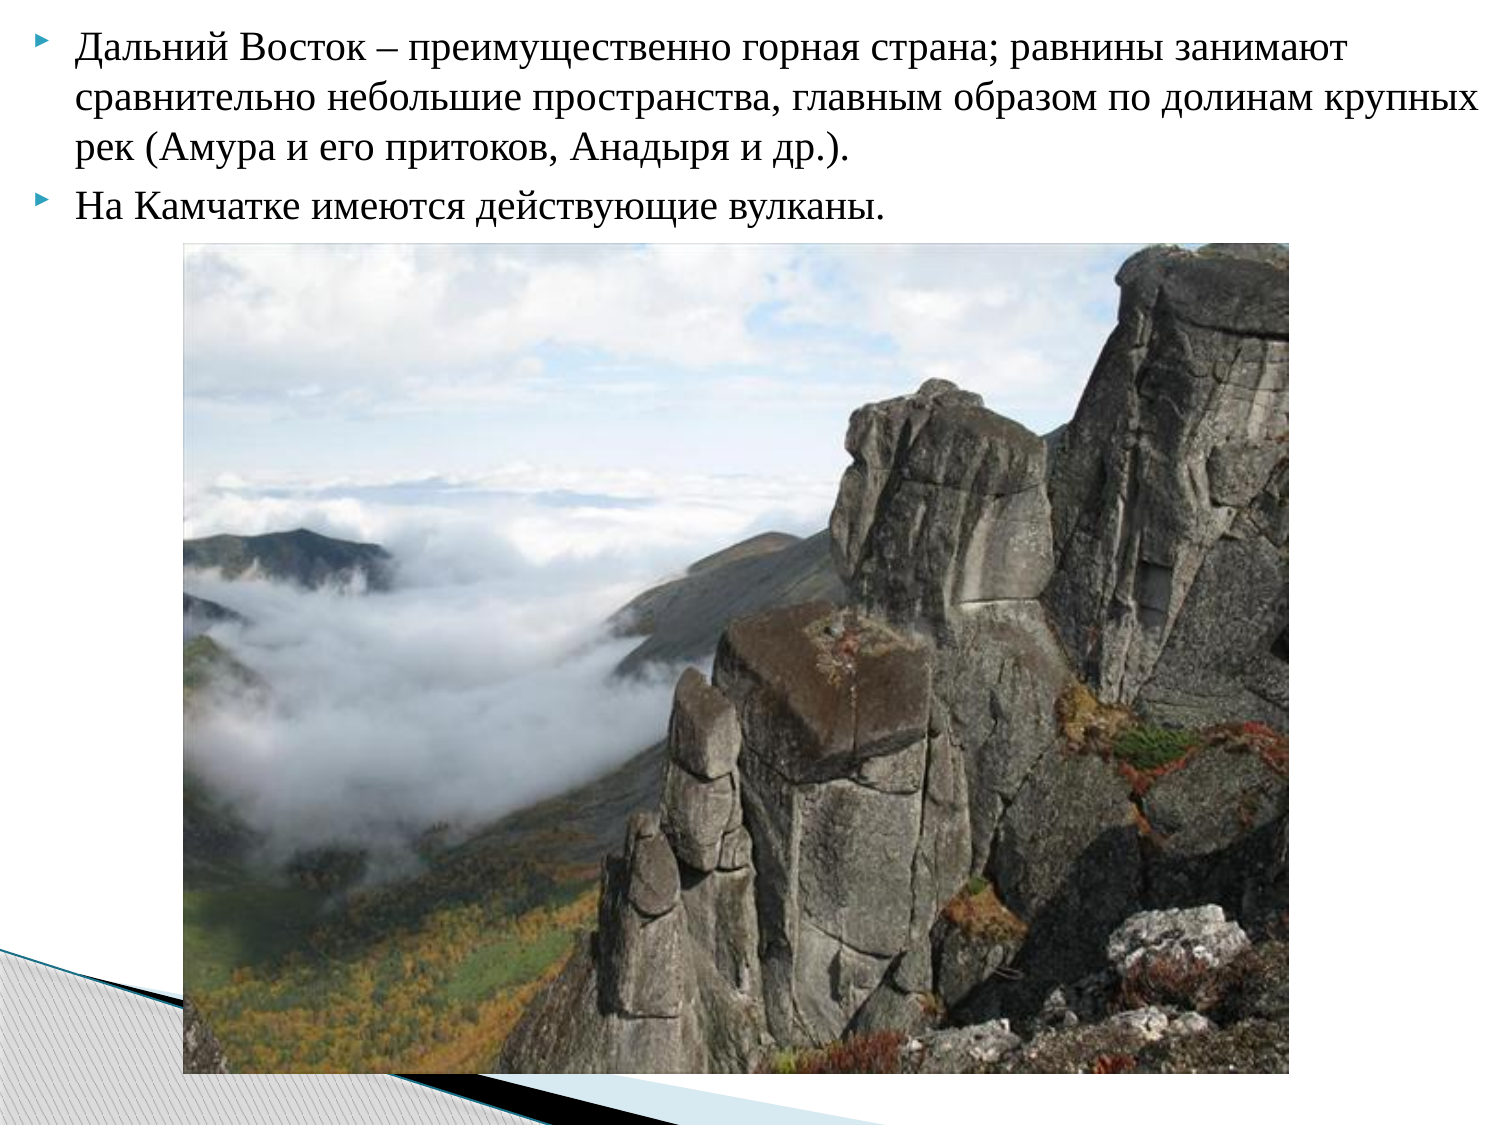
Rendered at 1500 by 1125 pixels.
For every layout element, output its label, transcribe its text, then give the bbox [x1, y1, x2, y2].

picture [182, 243, 1290, 1074]
list Дальний Восток – преимущественно горная страна; равнины занимают сравнительно небольшие пространства, главным образом по долинам крупных рек (Амура и его притоков, Анадыря и др.). На Камчатке имеются действующие вулканы. [0, 11, 1500, 578]
